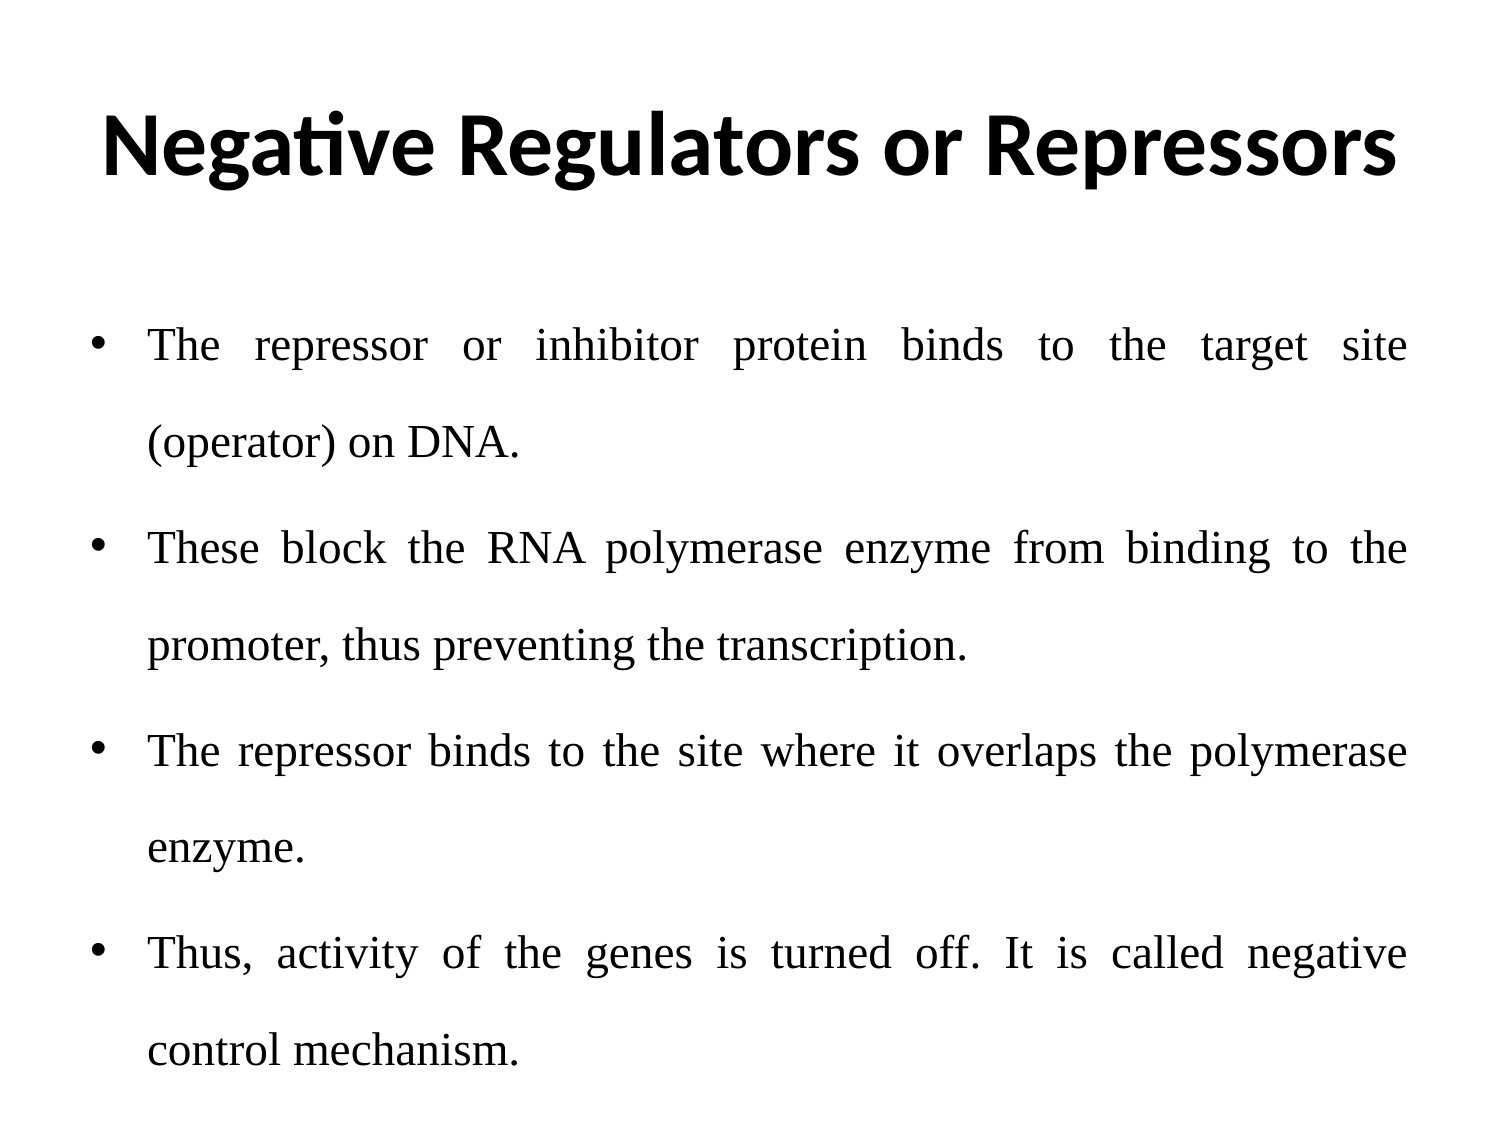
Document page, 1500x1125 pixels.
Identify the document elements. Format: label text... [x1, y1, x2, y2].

list The repressor or inhibitor protein binds to the target site (operator) on DNA. These block the RNA polymerase enzyme from binding to the promoter, thus preventing the transcription. The repressor binds to the site where it overlaps the polymerase enzyme. Thus, activity of the genes is turned off. It is called negative control mechanism. [75, 200, 1425, 1088]
title Negative Regulators or Repressors [75, 45, 1425, 200]
